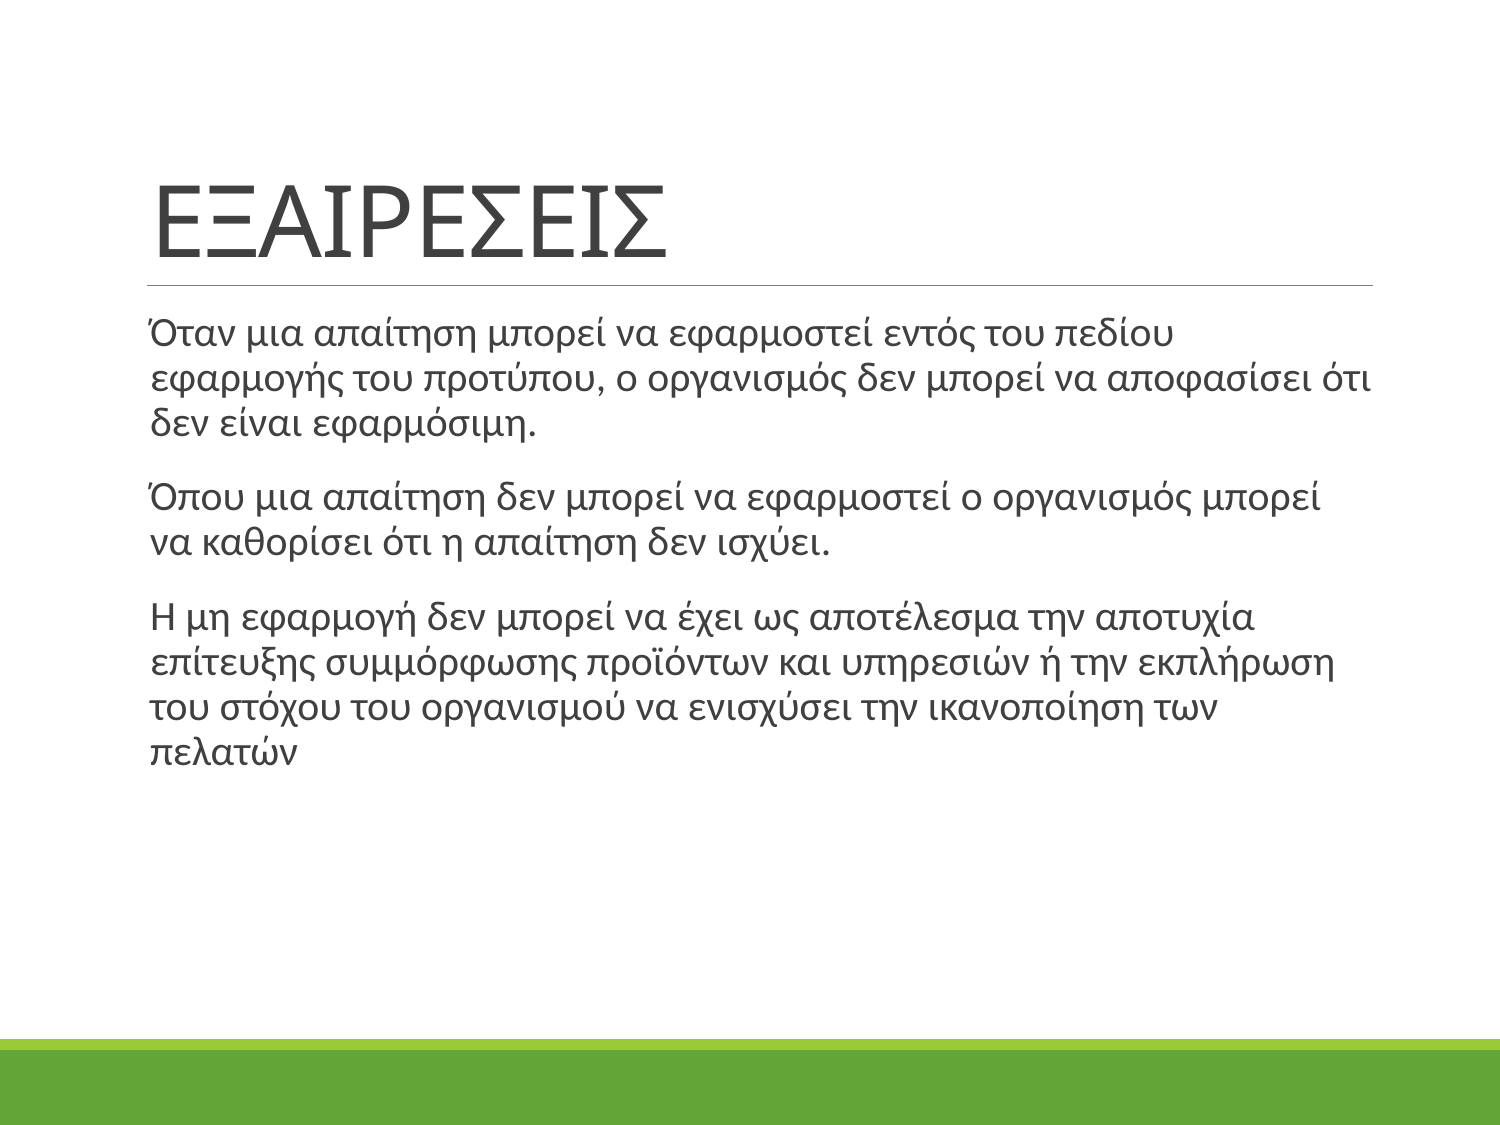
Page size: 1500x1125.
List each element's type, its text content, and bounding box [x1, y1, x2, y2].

title ΕΞΑΙΡΕΣΕΙΣ [135, 47, 1373, 285]
list Όταν μια απαίτηση μπορεί να εφαρμοστεί εντός του πεδίου εφαρμογής του προτύπου, ο οργανισμός δεν μπορεί να αποφασίσει ότι δεν είναι εφαρμόσιμη. Όπου μια απαίτηση δεν μπορεί να εφαρμοστεί ο οργανισμός μπορεί να καθορίσει ότι η απαίτηση δεν ισχύει. H μη εφαρμογή δεν μπορεί να έχει ως αποτέλεσμα την αποτυχία επίτευξης συμμόρφωσης προϊόντων και υπηρεσιών ή την εκπλήρωση του στόχου του οργανισμού να ενισχύσει την ικανοποίηση των πελατών [135, 302, 1373, 963]
